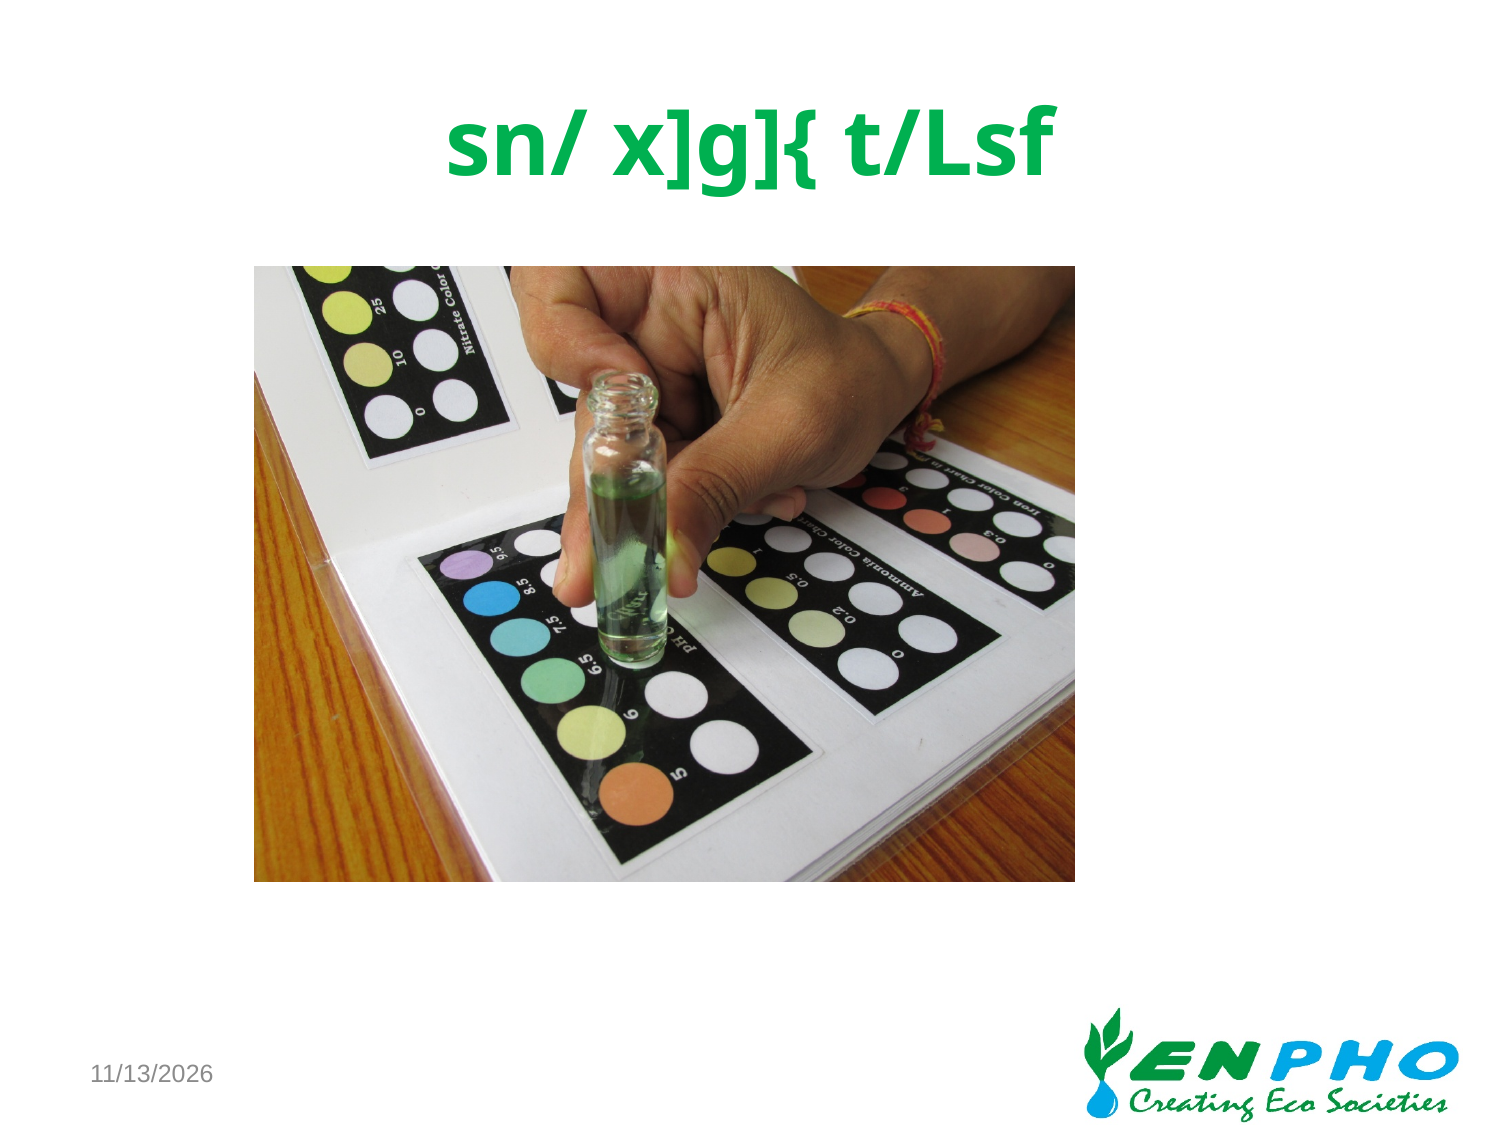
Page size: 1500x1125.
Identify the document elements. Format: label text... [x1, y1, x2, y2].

title sn/ x]g]{ t/Lsf [75, 45, 1425, 233]
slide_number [75, 1042, 425, 1103]
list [254, 266, 1076, 883]
picture [1074, 1004, 1463, 1125]
